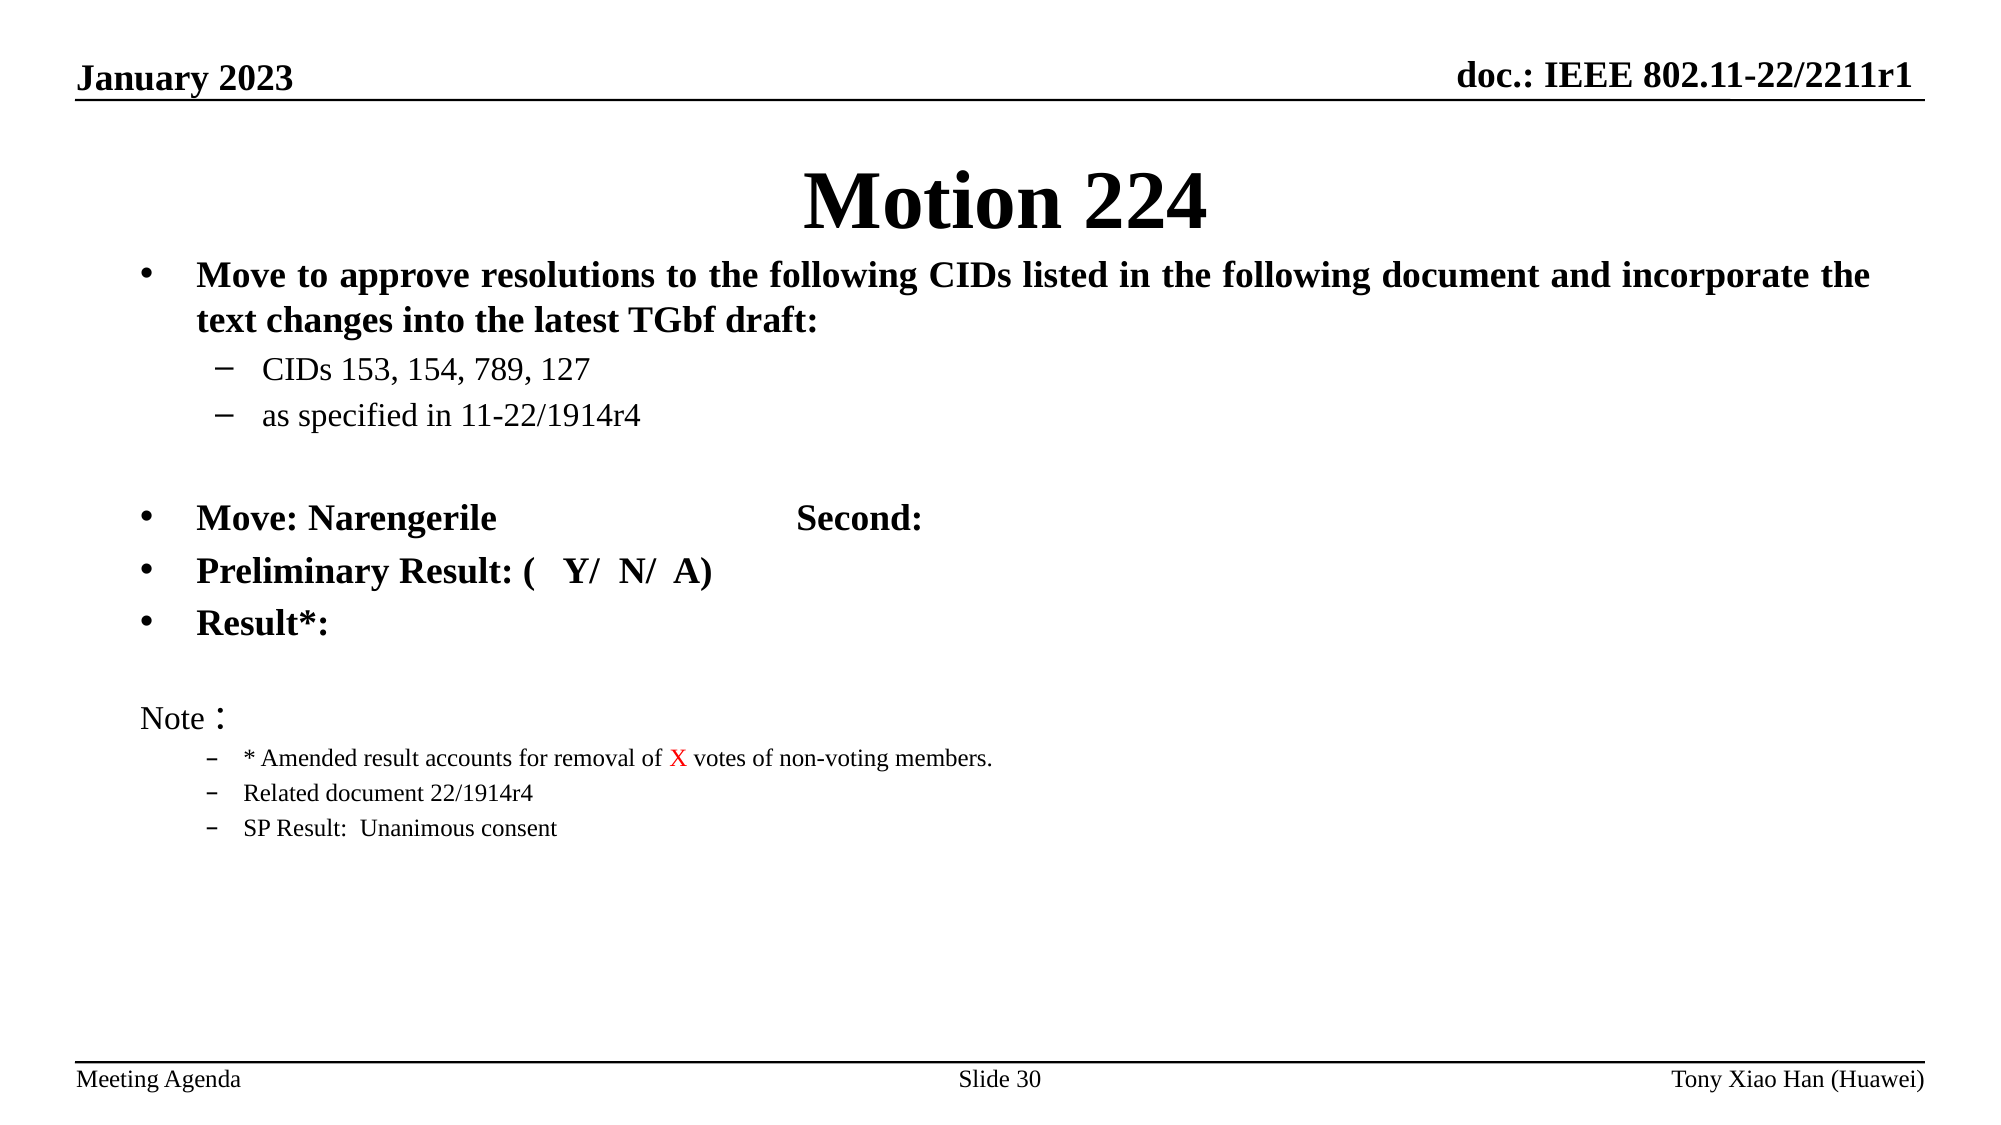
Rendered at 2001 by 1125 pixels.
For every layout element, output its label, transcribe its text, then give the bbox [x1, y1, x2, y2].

text_box Move to approve resolutions to the following CIDs listed in the following document and incorporate the text changes into the latest TGbf draft: CIDs 153, 154, 789, 127 as specified in 11-22/1914r4 Move: Narengerile Second: Preliminary Result: ( Y/ N/ A) Result*: Note： * Amended result accounts for removal of X votes of non-voting members. Related document 22/1914r4 SP Result: Unanimous consent [125, 212, 1888, 900]
text_box Motion 224 [368, 137, 1644, 212]
